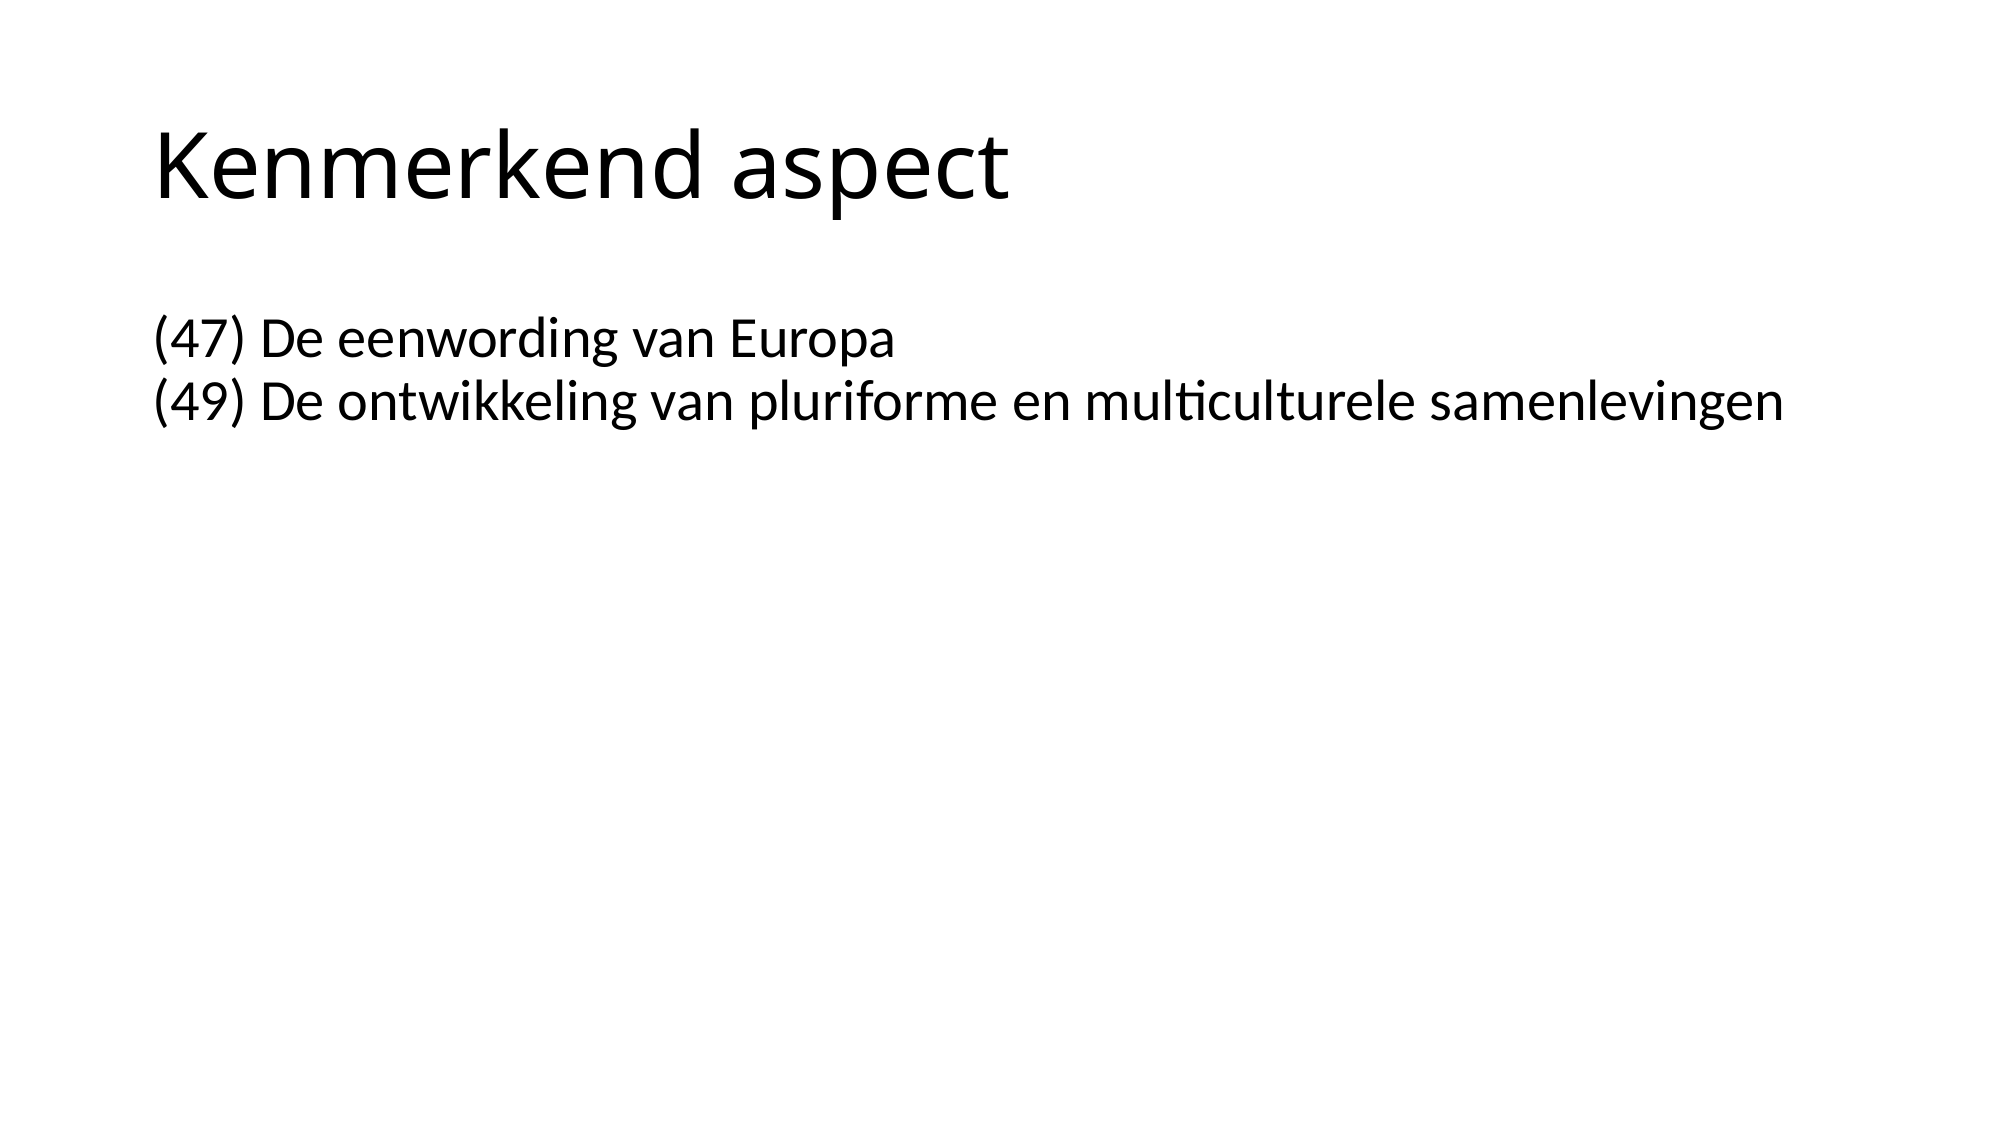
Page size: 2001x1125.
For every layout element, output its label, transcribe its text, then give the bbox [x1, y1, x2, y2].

title Kenmerkend aspect [137, 59, 1863, 278]
list (47) De eenwording van Europa (49) De ontwikkeling van pluriforme en multiculturele samenlevingen [137, 299, 1863, 1014]
